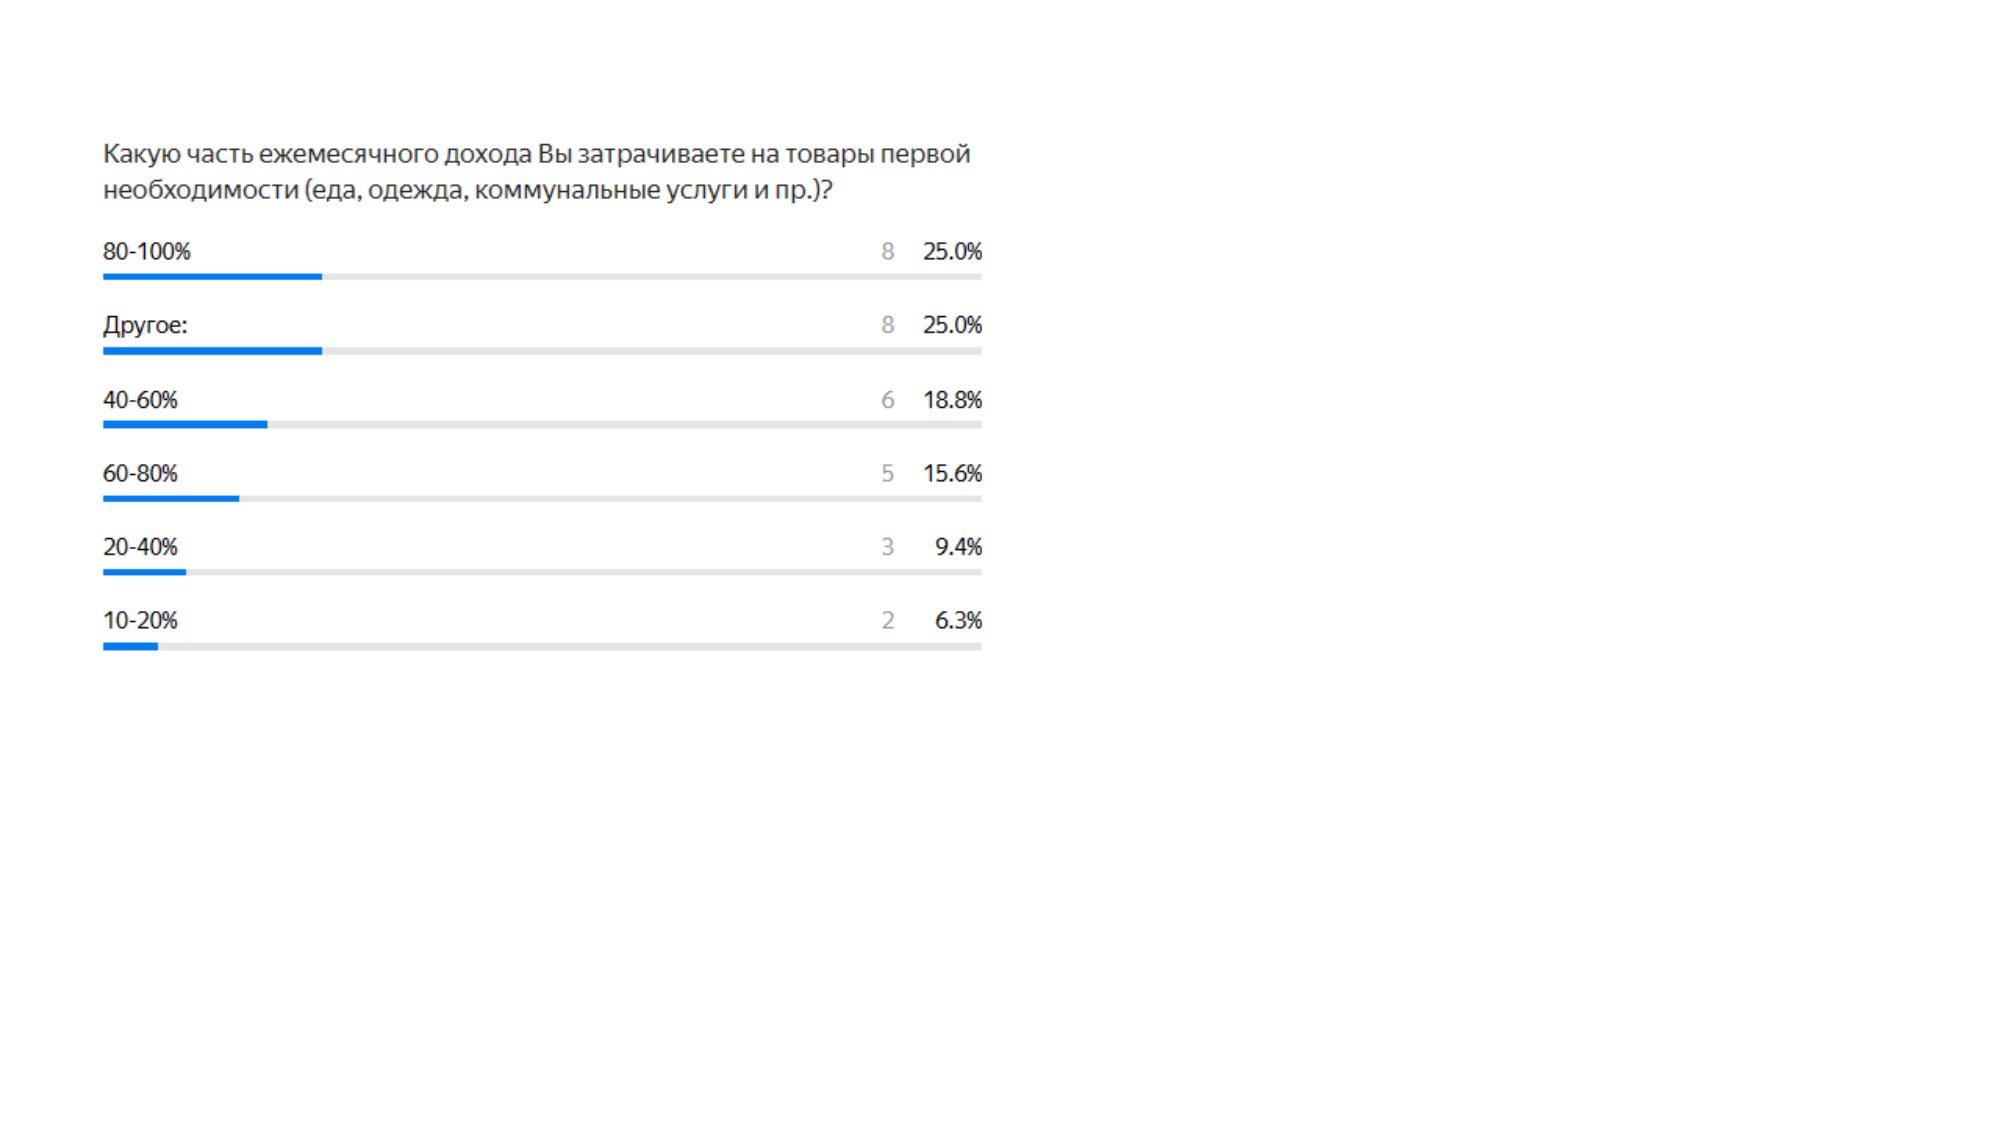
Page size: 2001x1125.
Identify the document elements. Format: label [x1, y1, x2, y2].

picture [66, 116, 1029, 672]
